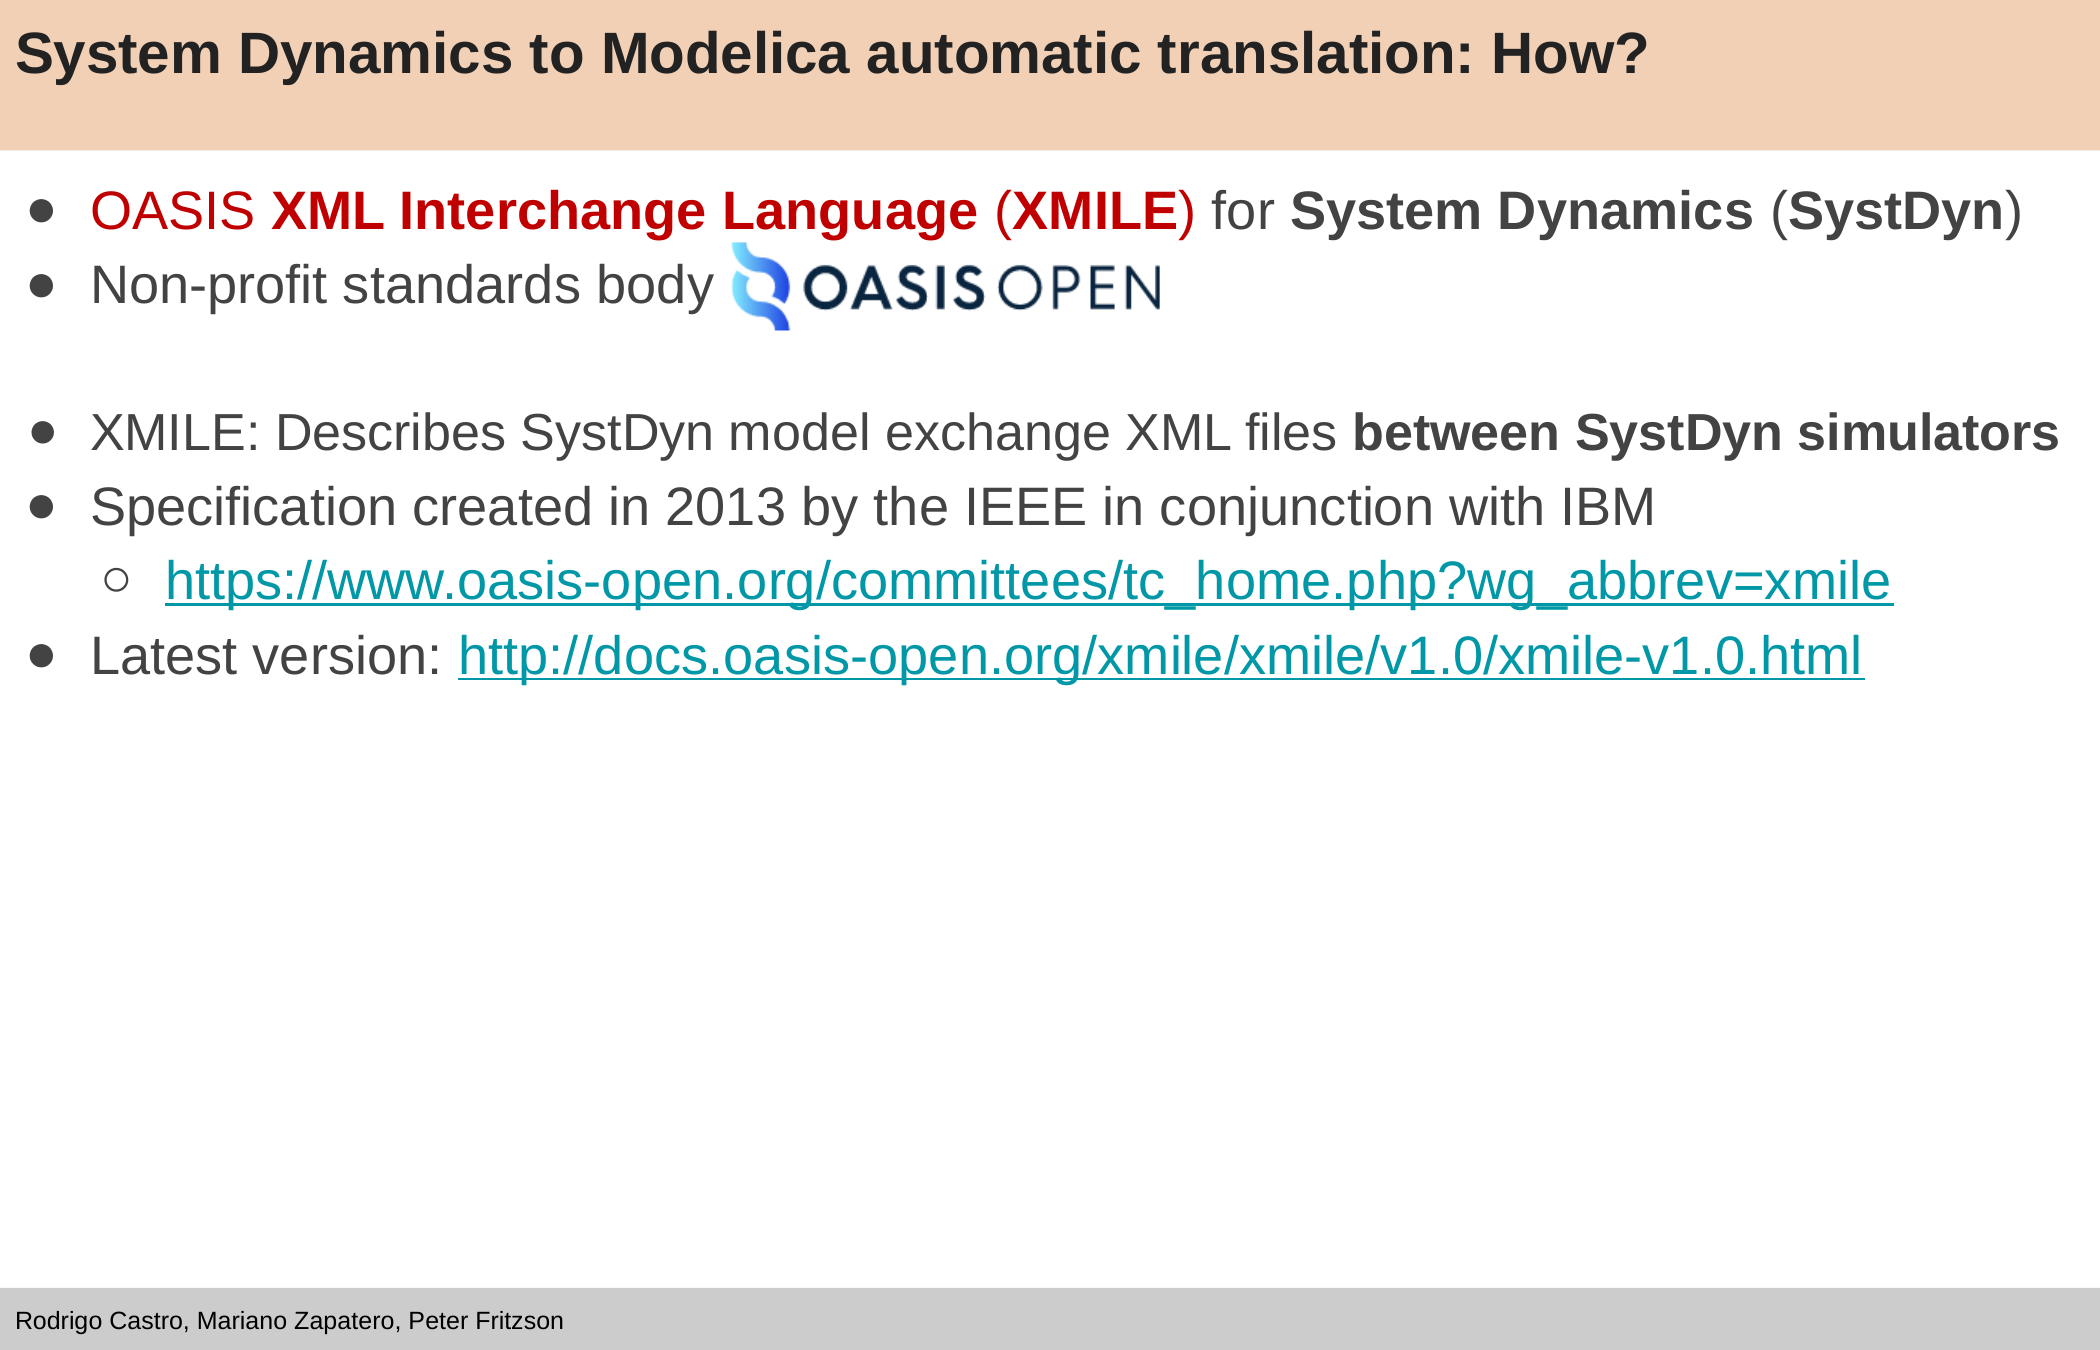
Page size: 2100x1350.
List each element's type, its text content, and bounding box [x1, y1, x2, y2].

list OASIS XML Interchange Language (XMILE) for System Dynamics (SystDyn) Non-profit standards body XMILE: Describes SystDyn model exchange XML files between SystDyn simulators Specification created in 2013 by the IEEE in conjunction with IBM https://www.oasis-open.org/committees/tc_home.php?wg_abbrev=xmile Latest version: http://docs.oasis-open.org/xmile/xmile/v1.0/xmile-v1.0.html [0, 150, 2100, 1288]
title System Dynamics to Modelica automatic translation: How? [0, 0, 2100, 150]
picture [709, 232, 1179, 332]
